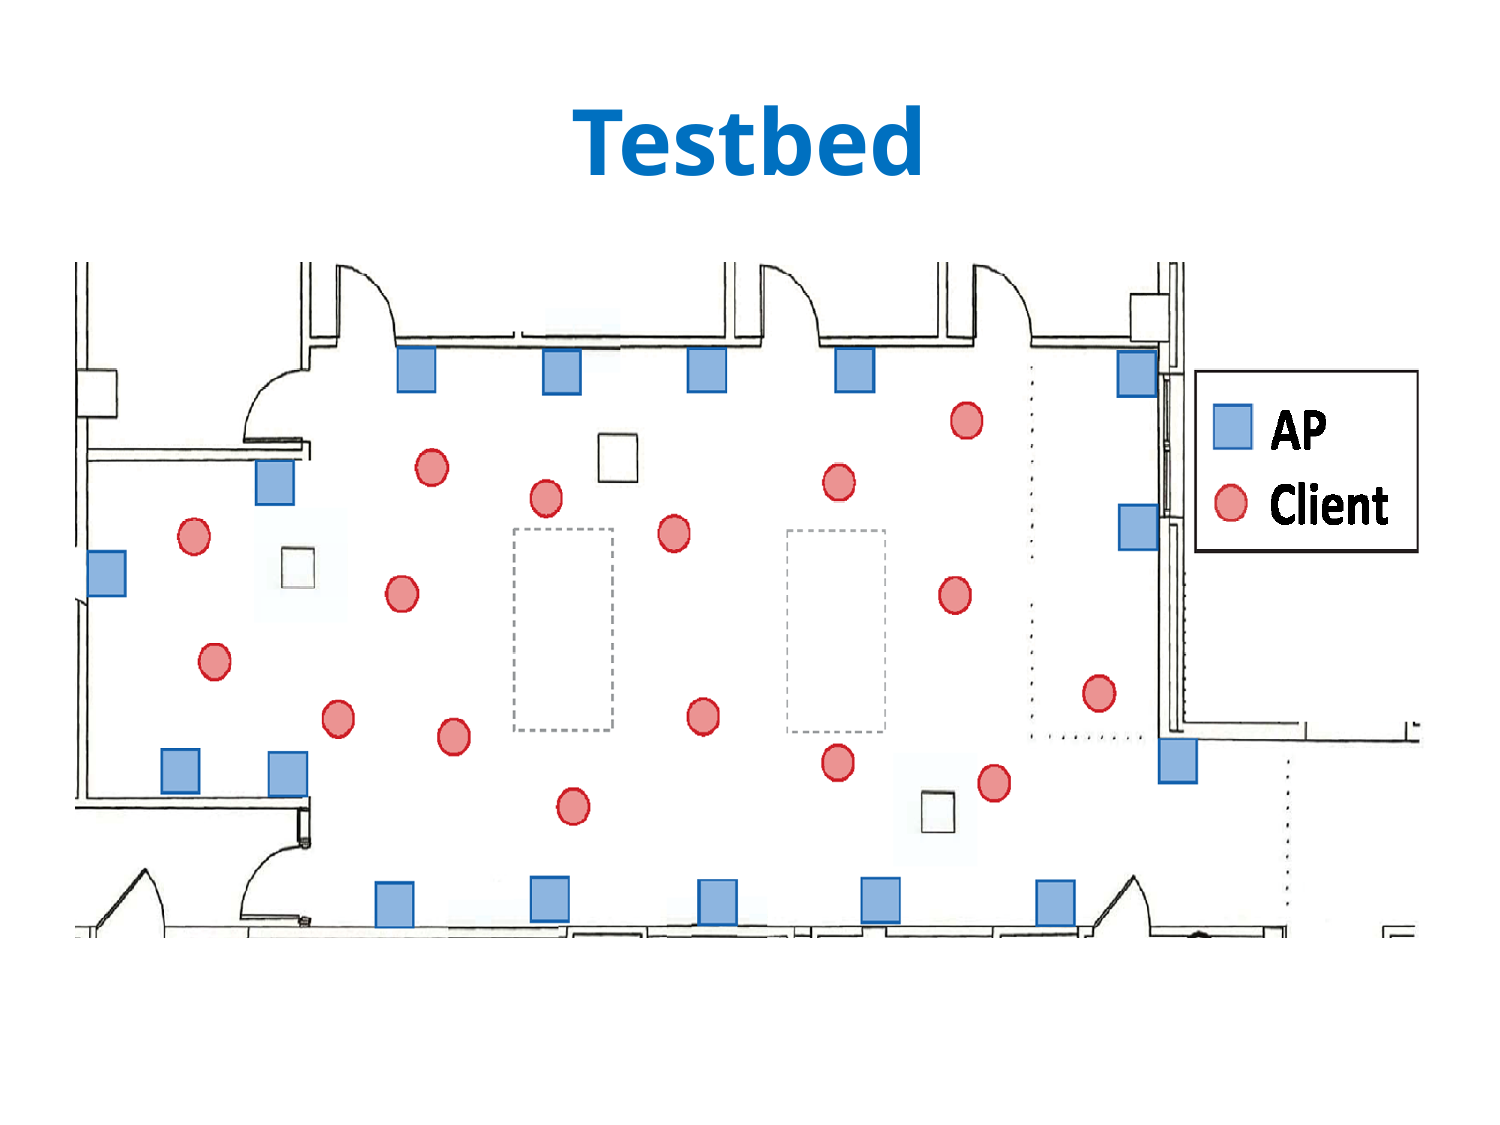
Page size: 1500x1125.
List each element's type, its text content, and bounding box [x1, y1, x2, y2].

title Testbed [75, 45, 1425, 233]
picture [74, 262, 1426, 938]
